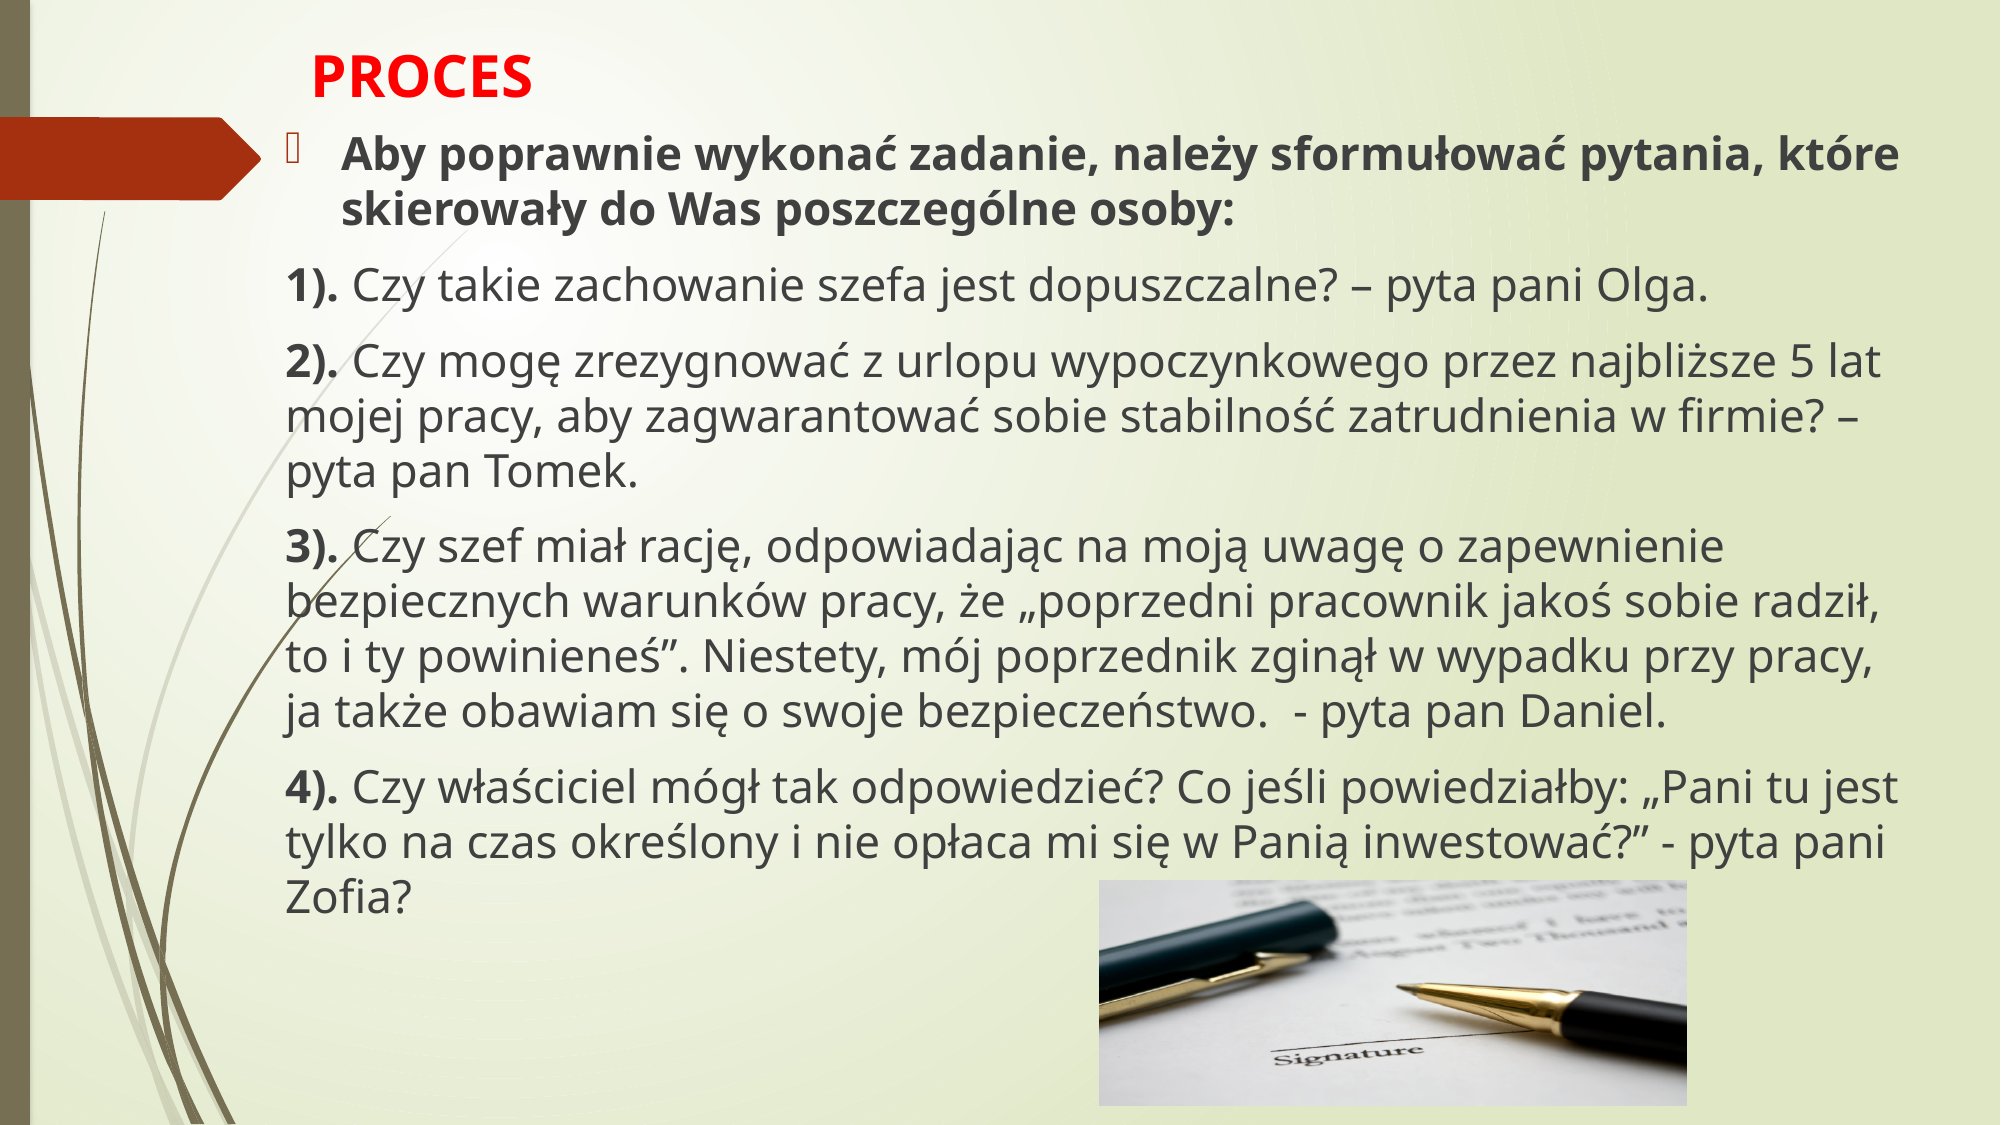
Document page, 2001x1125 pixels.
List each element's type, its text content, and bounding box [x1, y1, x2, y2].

picture [1098, 880, 1687, 1106]
list Aby poprawnie wykonać zadanie, należy sformułować pytania, które skierowały do Was poszczególne osoby: 1). Czy takie zachowanie szefa jest dopuszczalne? – pyta pani Olga. 2). Czy mogę zrezygnować z urlopu wypoczynkowego przez najbliższe 5 lat mojej pracy, aby zagwarantować sobie stabilność zatrudnienia w firmie? – pyta pan Tomek. 3). Czy szef miał rację, odpowiadając na moją uwagę o zapewnienie bezpiecznych warunków pracy, że „poprzedni pracownik jakoś sobie radził, to i ty powinieneś”. Niestety, mój poprzednik zginął w wypadku przy pracy, ja także obawiam się o swoje bezpieczeństwo. - pyta pan Daniel. 4). Czy właściciel mógł tak odpowiedzieć? Co jeśli powiedziałby: „Pani tu jest tylko na czas określony i nie opłaca mi się w Panią inwestować?” - pyta pani Zofia? [270, 117, 1940, 990]
title PROCES [295, 31, 643, 117]
